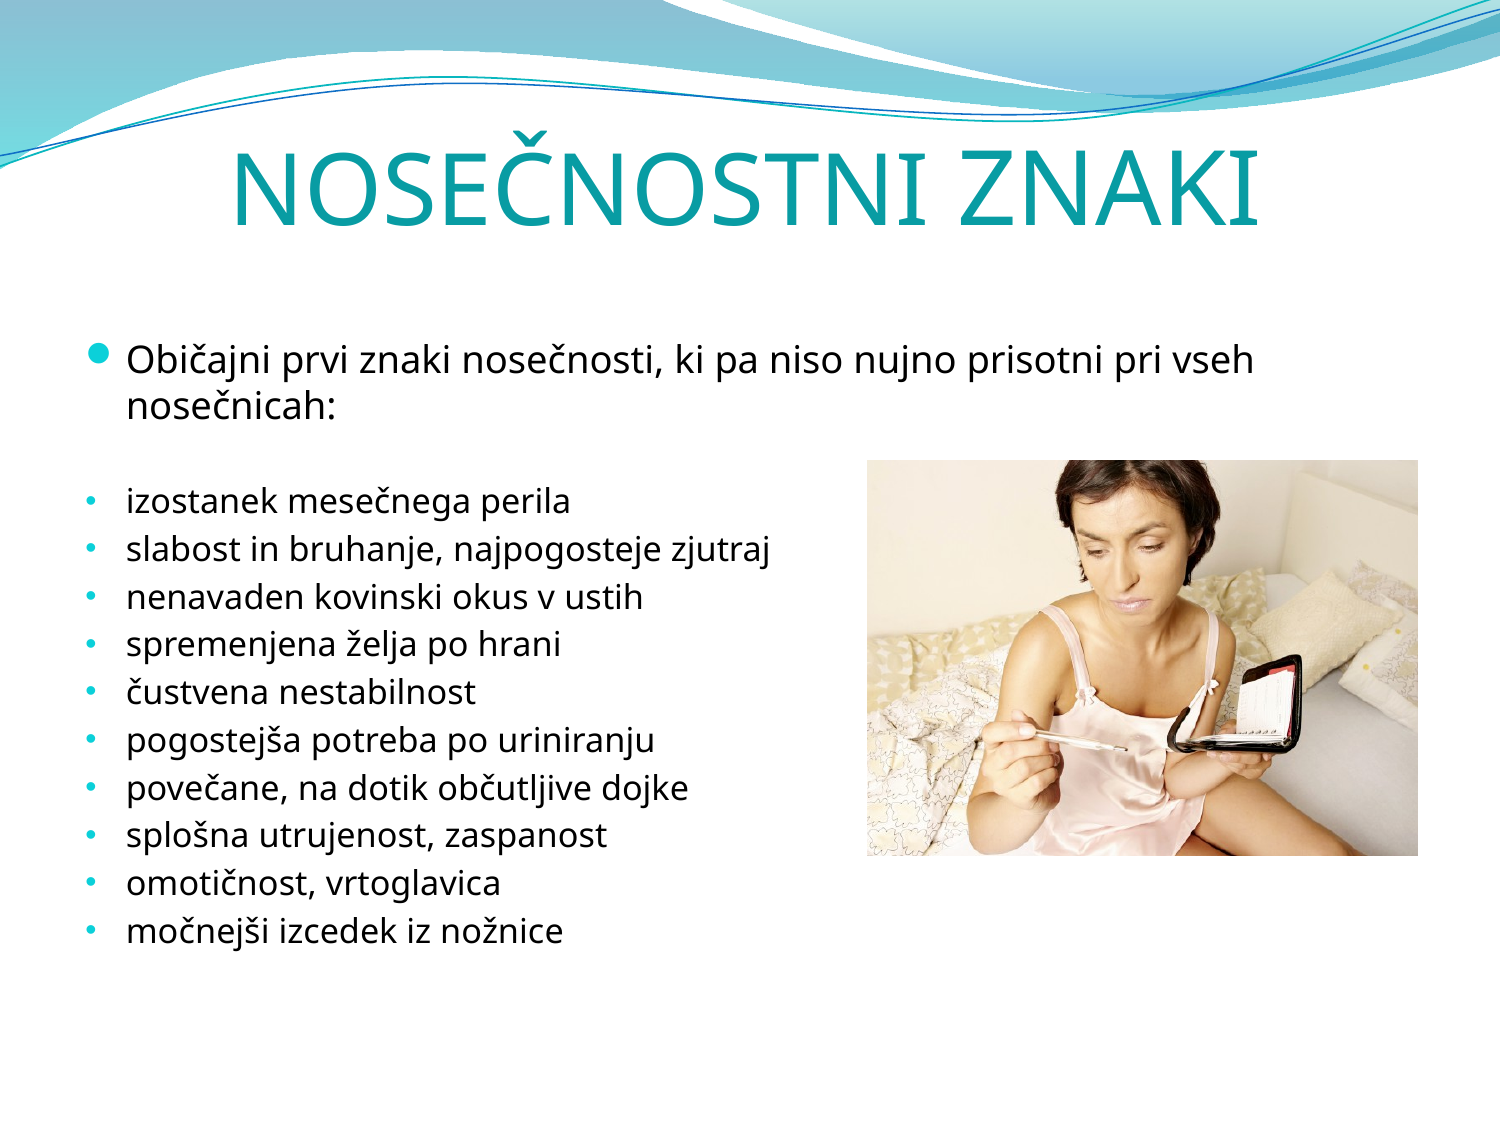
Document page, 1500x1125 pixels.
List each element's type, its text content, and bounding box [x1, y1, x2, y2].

list Običajni prvi znaki nosečnosti, ki pa niso nujno prisotni pri vseh nosečnicah: izostanek mesečnega perila slabost in bruhanje, najpogosteje zjutraj nenavaden kovinski okus v ustih spremenjena želja po hrani čustvena nestabilnost pogostejša potreba po uriniranju povečane, na dotik občutljive dojke splošna utrujenost, zaspanost omotičnost, vrtoglavica močnejši izcedek iz nožnice [70, 328, 1421, 1049]
title NOSEČNOSTNI ZNAKI [70, 58, 1421, 247]
picture [866, 459, 1419, 856]
